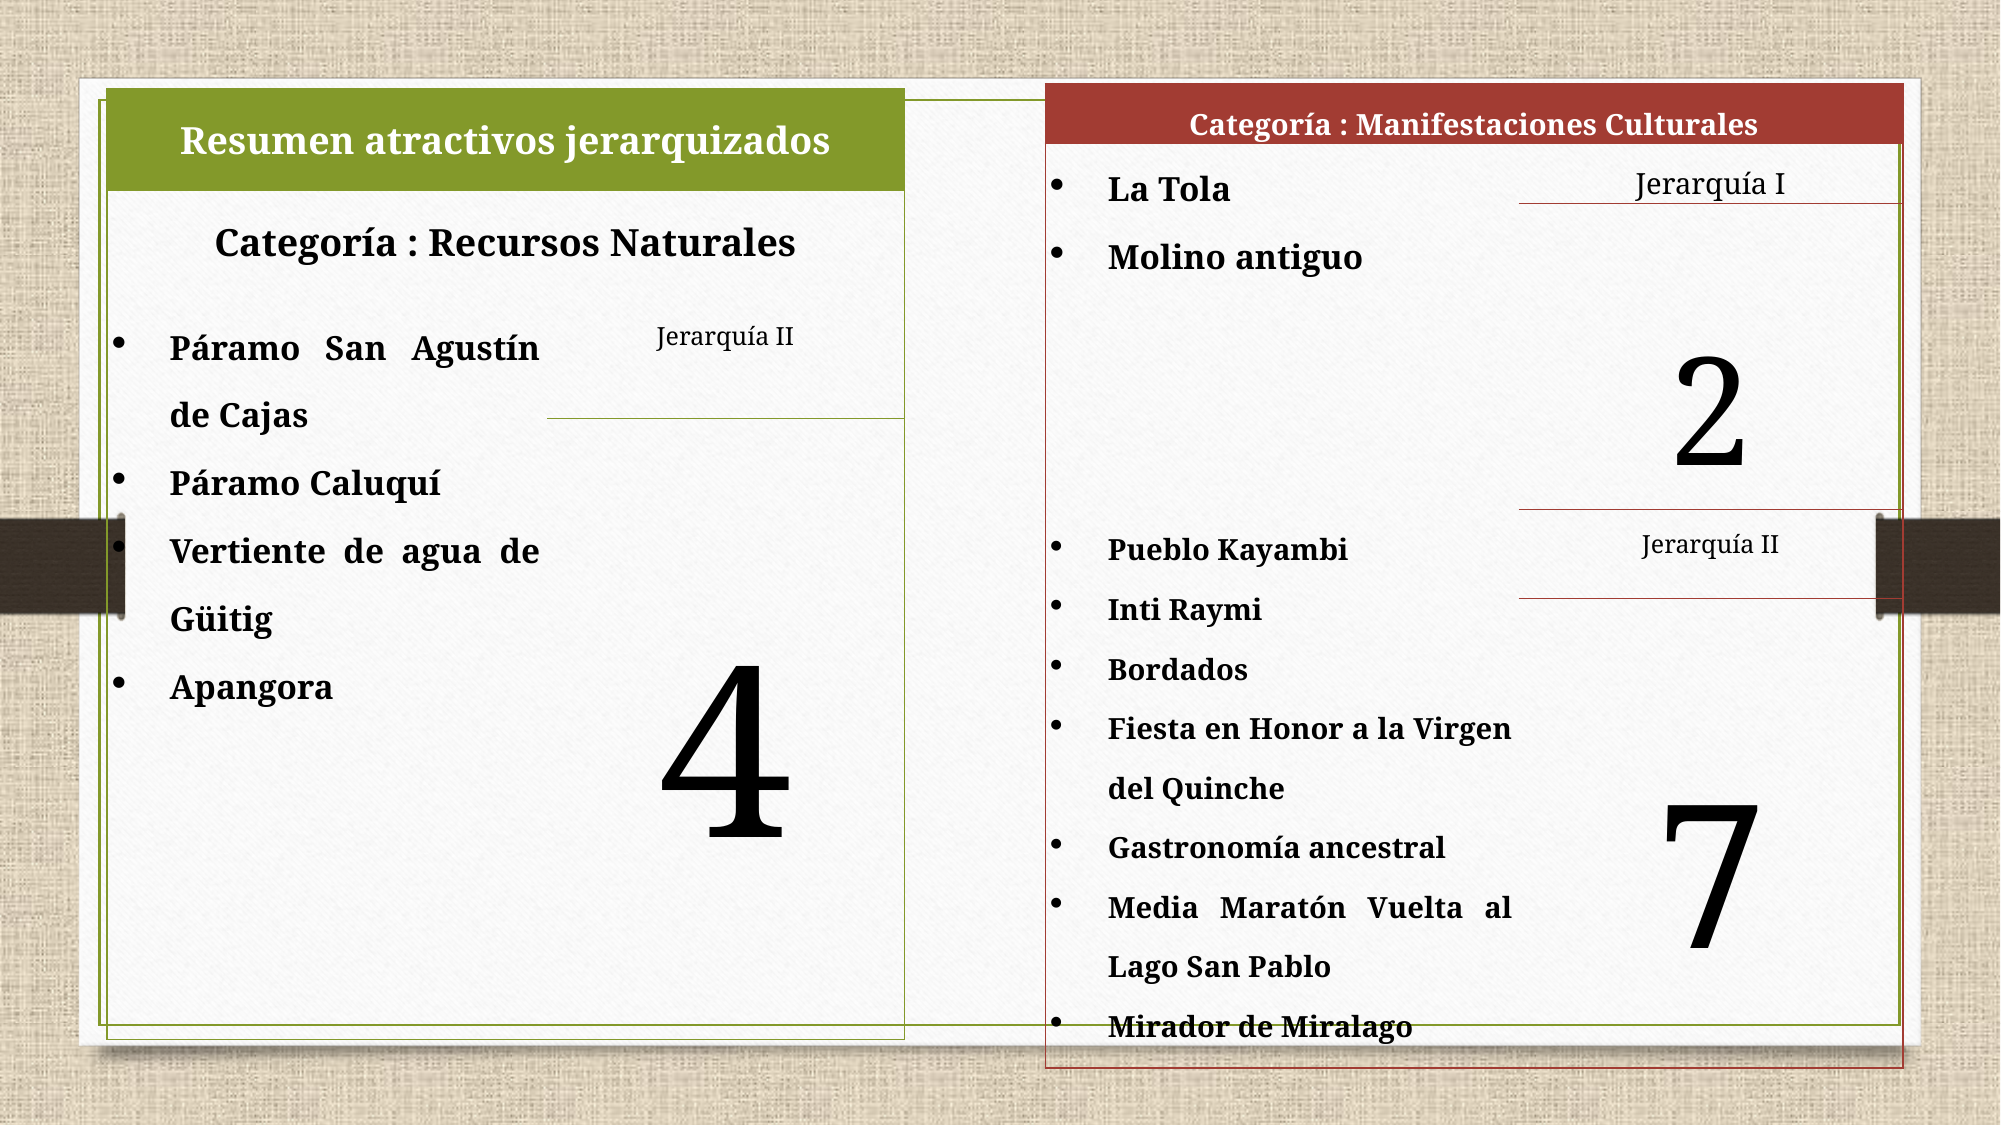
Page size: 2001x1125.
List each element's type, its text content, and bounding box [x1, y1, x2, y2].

table_cell La Tola Molino antiguo [1046, 144, 1519, 510]
table_cell Jerarquía II [547, 302, 904, 418]
table_cell 7 [1519, 599, 1902, 1067]
table_cell Jerarquía I [1519, 144, 1902, 203]
table_cell 4 [547, 419, 904, 1039]
table_cell Páramo San Agustín de Cajas Páramo Caluquí Vertiente de agua de Güitig Apangora [108, 302, 547, 1039]
table_cell Jerarquía II [1519, 510, 1902, 598]
picture [0, 0, 2001, 1125]
table_cell 2 [1519, 204, 1902, 509]
table_header Categoría : Manifestaciones Culturales [1046, 85, 1902, 144]
table_cell Pueblo Kayambi Inti Raymi Bordados Fiesta en Honor a la Virgen del Quinche Gastronomía ancestral Media Maratón Vuelta al Lago San Pablo Mirador de Miralago [1046, 510, 1519, 1067]
table_cell Categoría : Recursos Naturales [108, 191, 904, 302]
table_header Resumen atractivos jerarquizados [108, 89, 904, 191]
